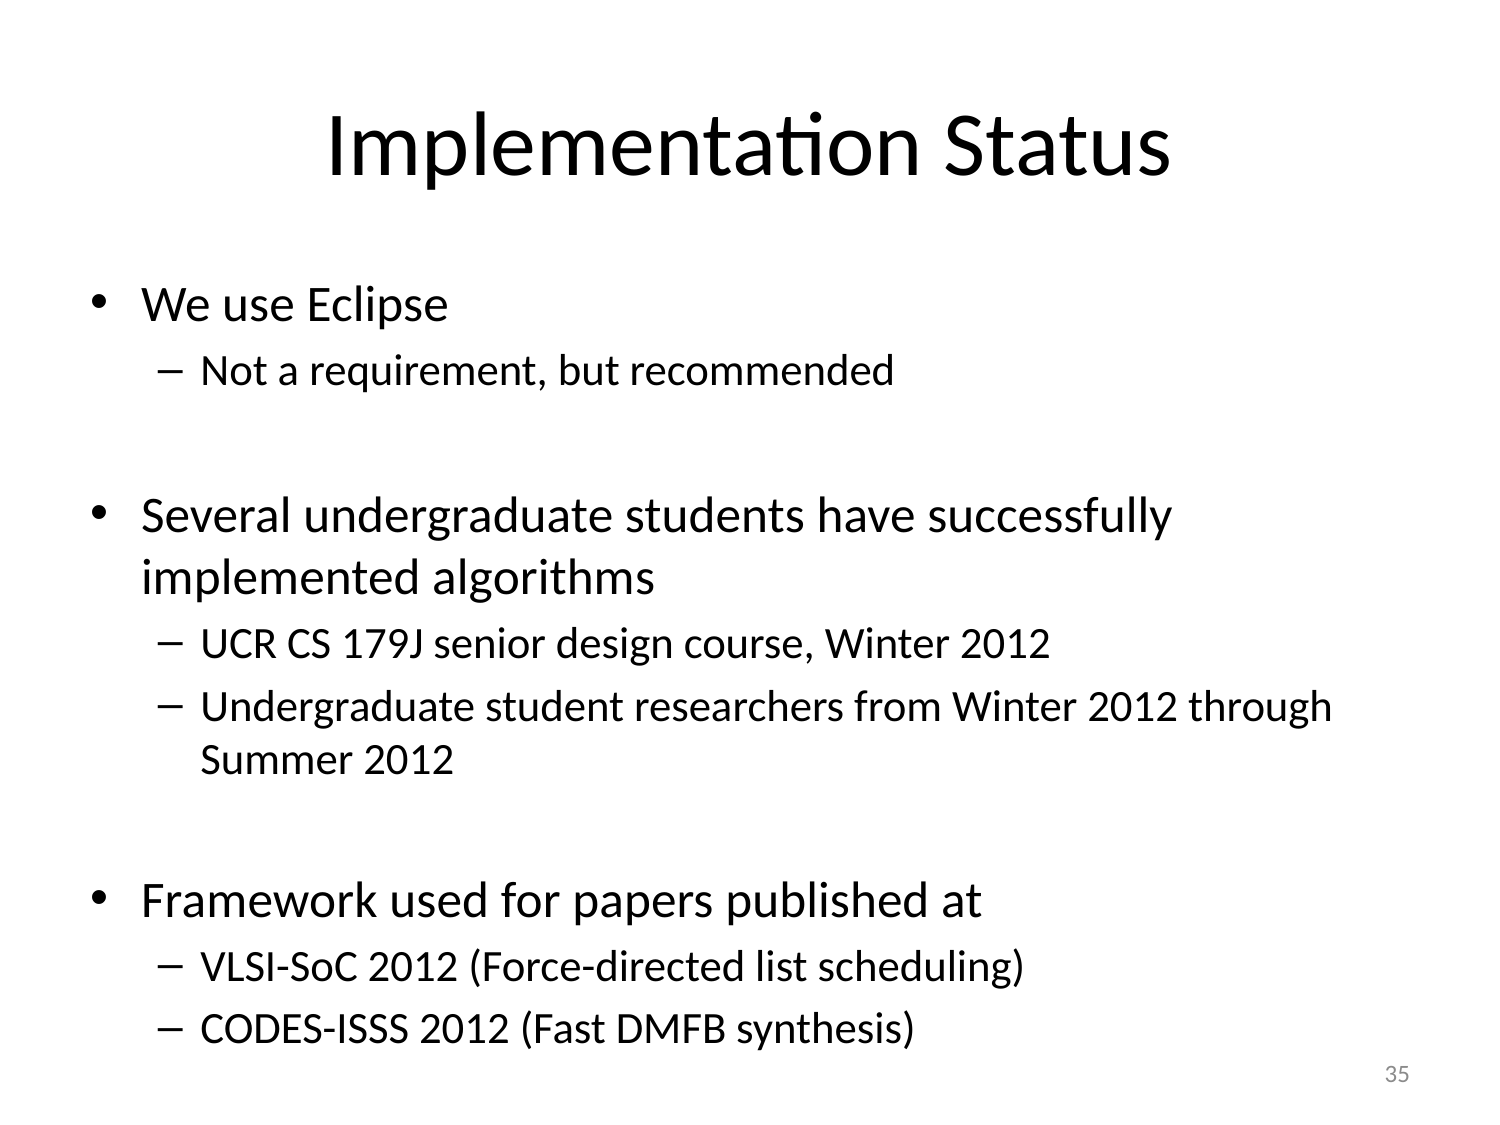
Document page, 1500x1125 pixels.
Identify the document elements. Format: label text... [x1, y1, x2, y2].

title Implementation Status [75, 45, 1425, 233]
list We use Eclipse Not a requirement, but recommended Several undergraduate students have successfully implemented algorithms UCR CS 179J senior design course, Winter 2012 Undergraduate student researchers from Winter 2012 through Summer 2012 Framework used for papers published at VLSI-SoC 2012 (Force-directed list scheduling) CODES-ISSS 2012 (Fast DMFB synthesis) [75, 262, 1438, 1063]
slide_number 35 [1074, 1042, 1425, 1103]
